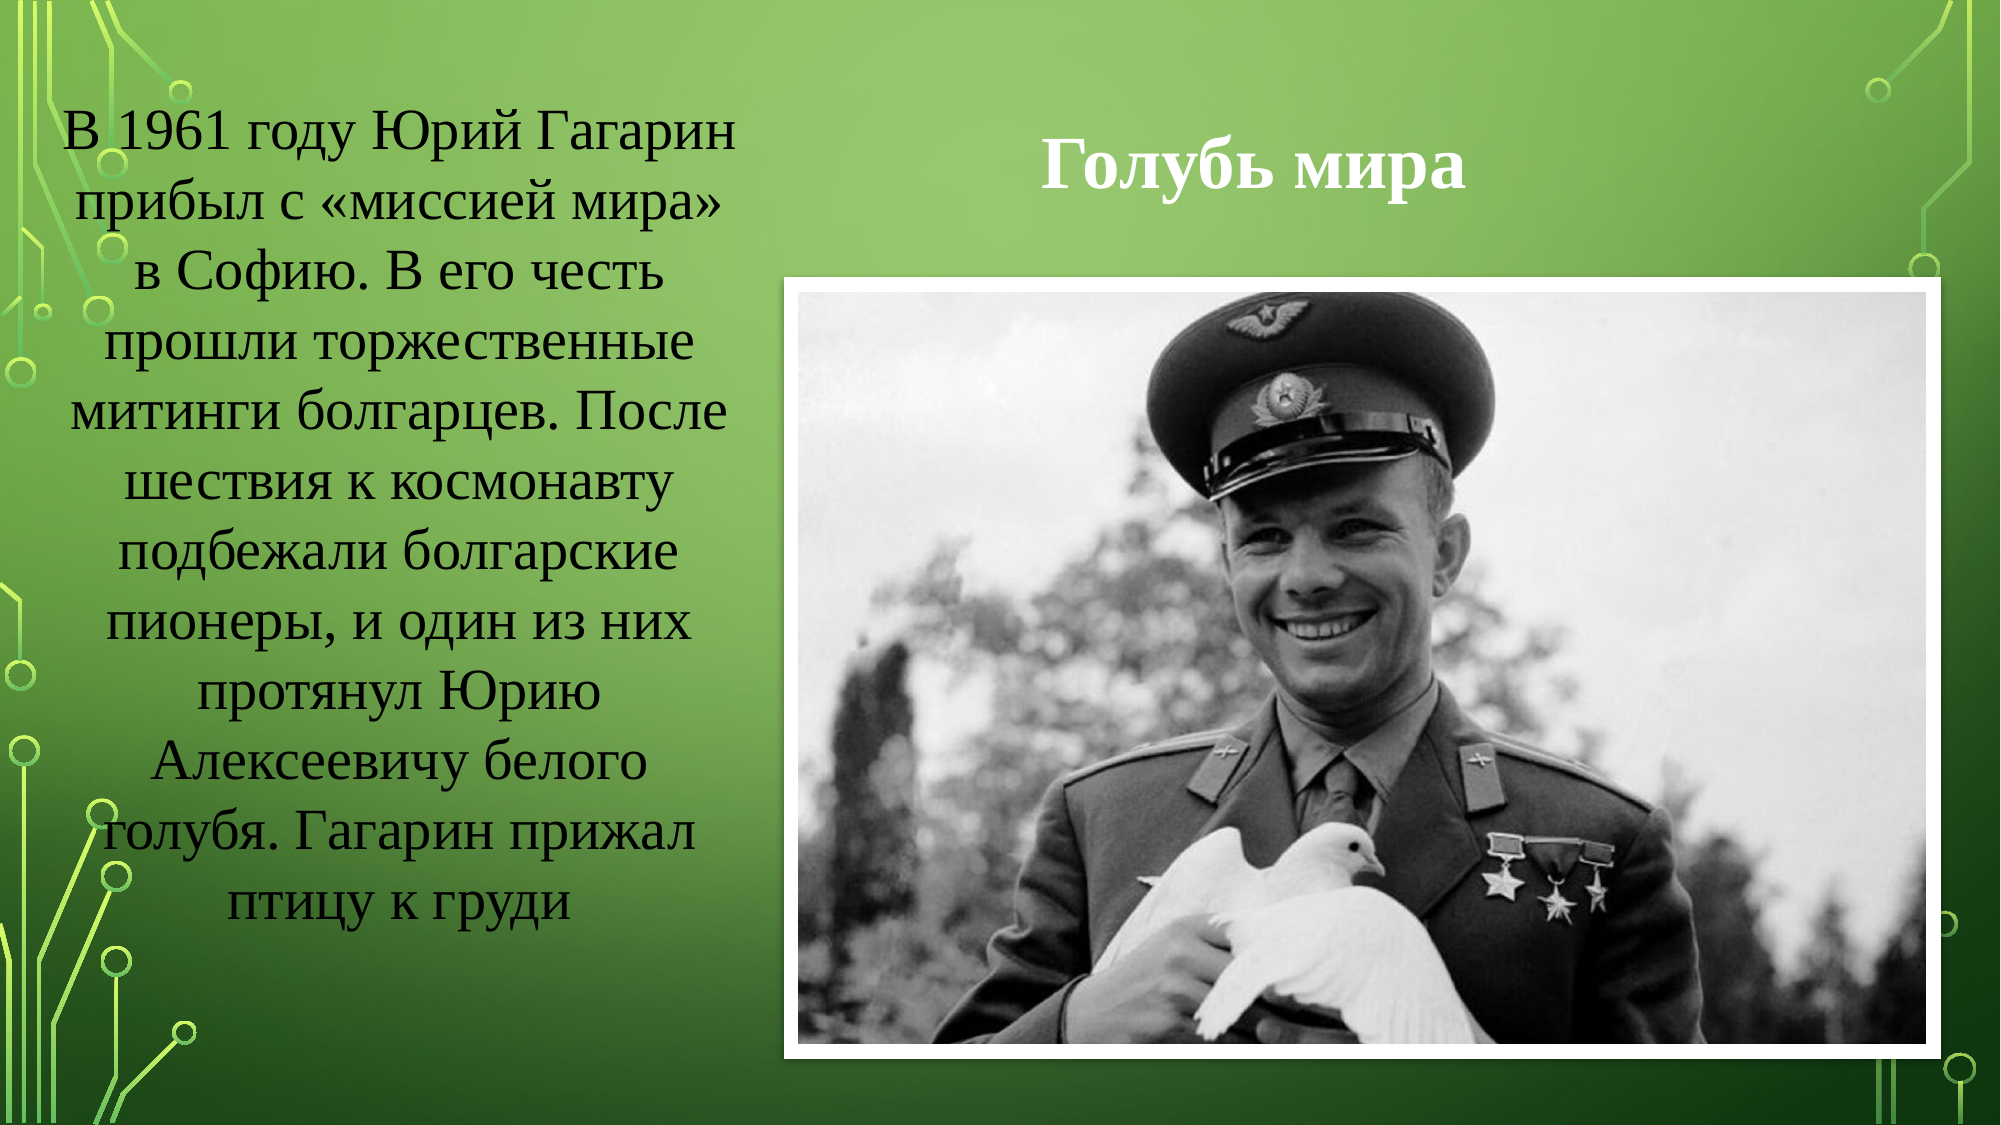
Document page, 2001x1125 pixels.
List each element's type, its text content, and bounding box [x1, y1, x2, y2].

text_box В 1961 году Юрий Гагарин прибыл с «миссией мира» в Софию. В его честь прошли торжественные митинги болгарцев. После шествия к космонавту подбежали болгарские пионеры, и один из них протянул Юрию Алексеевичу белого голубя. Гагарин прижал птицу к груди [47, 83, 752, 939]
text_box Голубь мира [765, 106, 1744, 212]
picture [797, 291, 1927, 1045]
